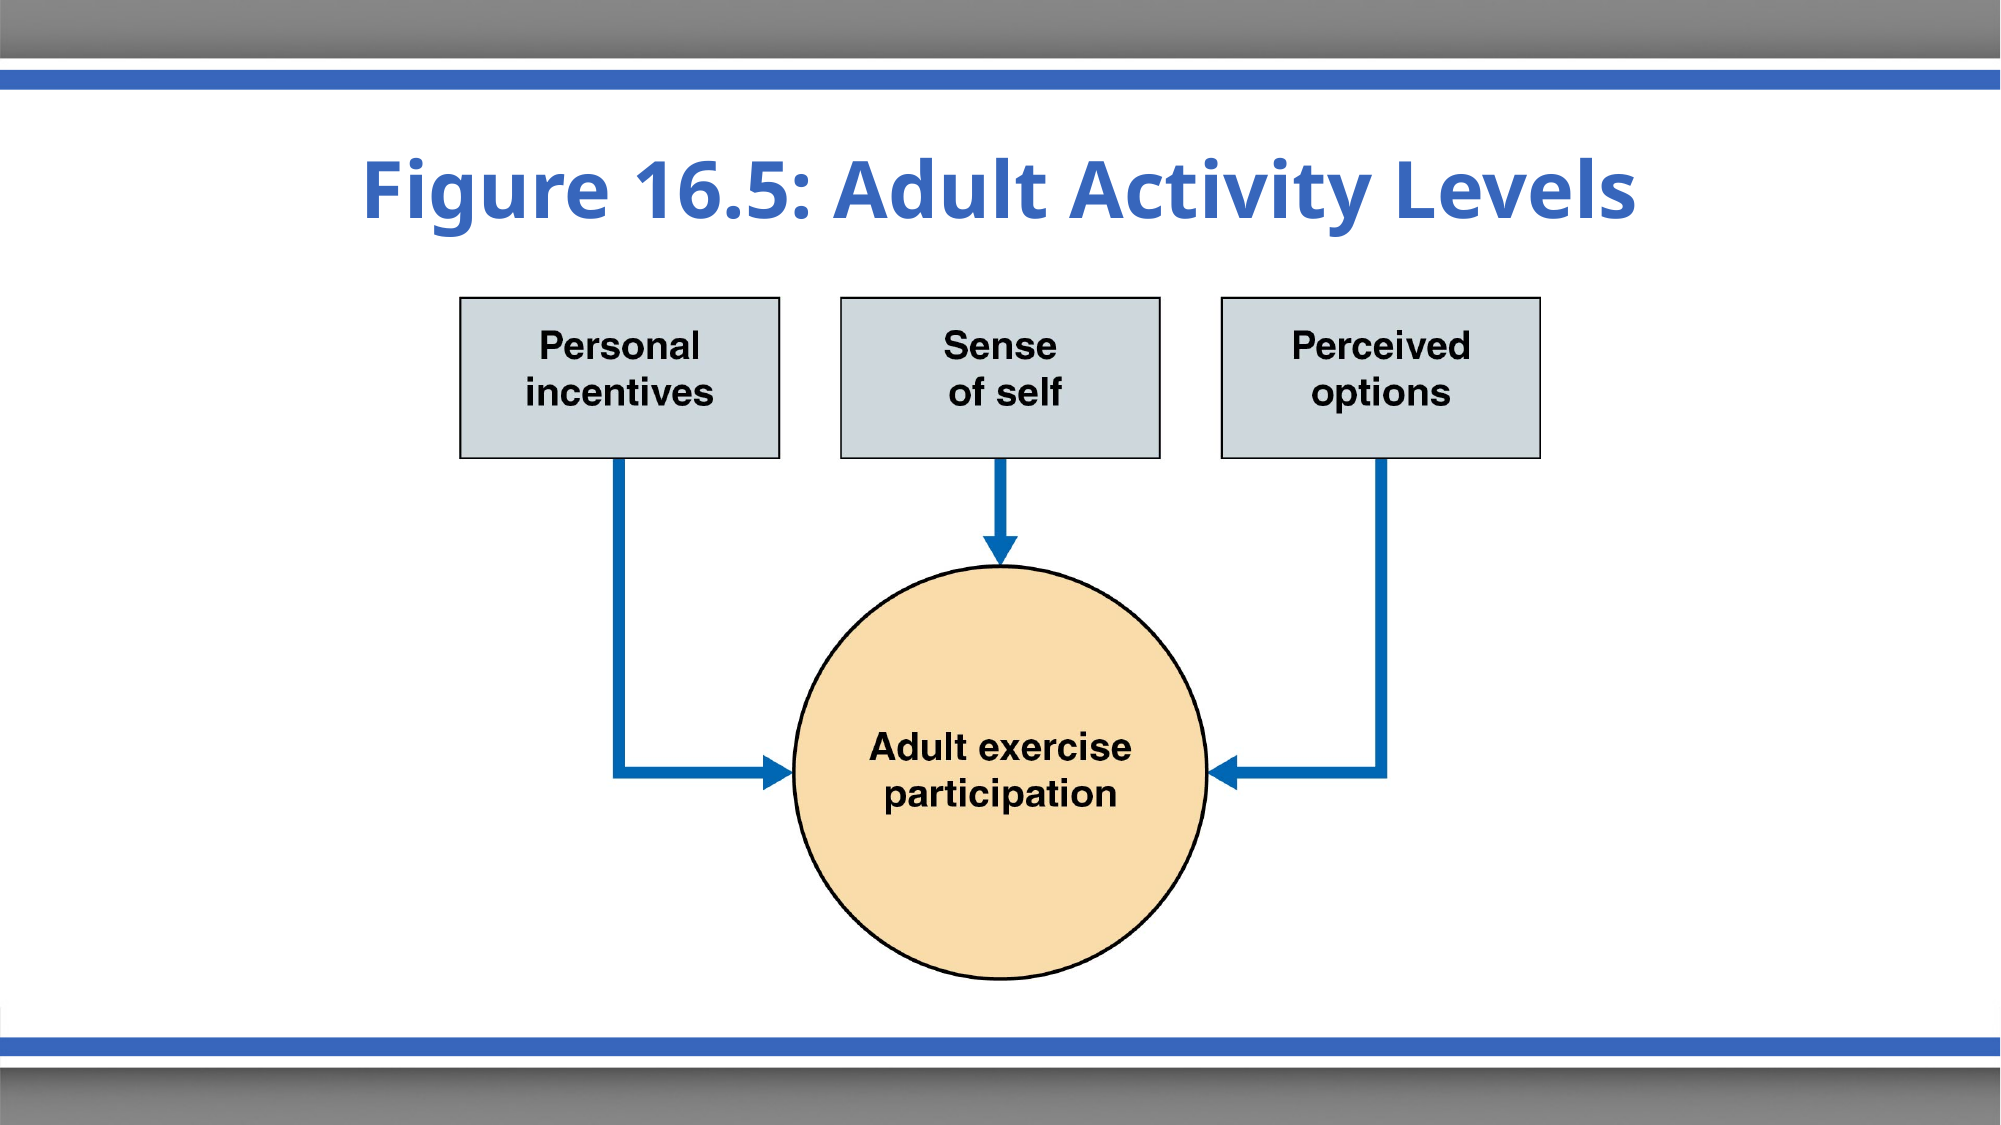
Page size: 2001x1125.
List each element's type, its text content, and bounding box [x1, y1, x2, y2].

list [459, 296, 1541, 981]
picture [0, 0, 2001, 1125]
title Figure 16.5: Adult Activity Levels [137, 159, 1863, 227]
